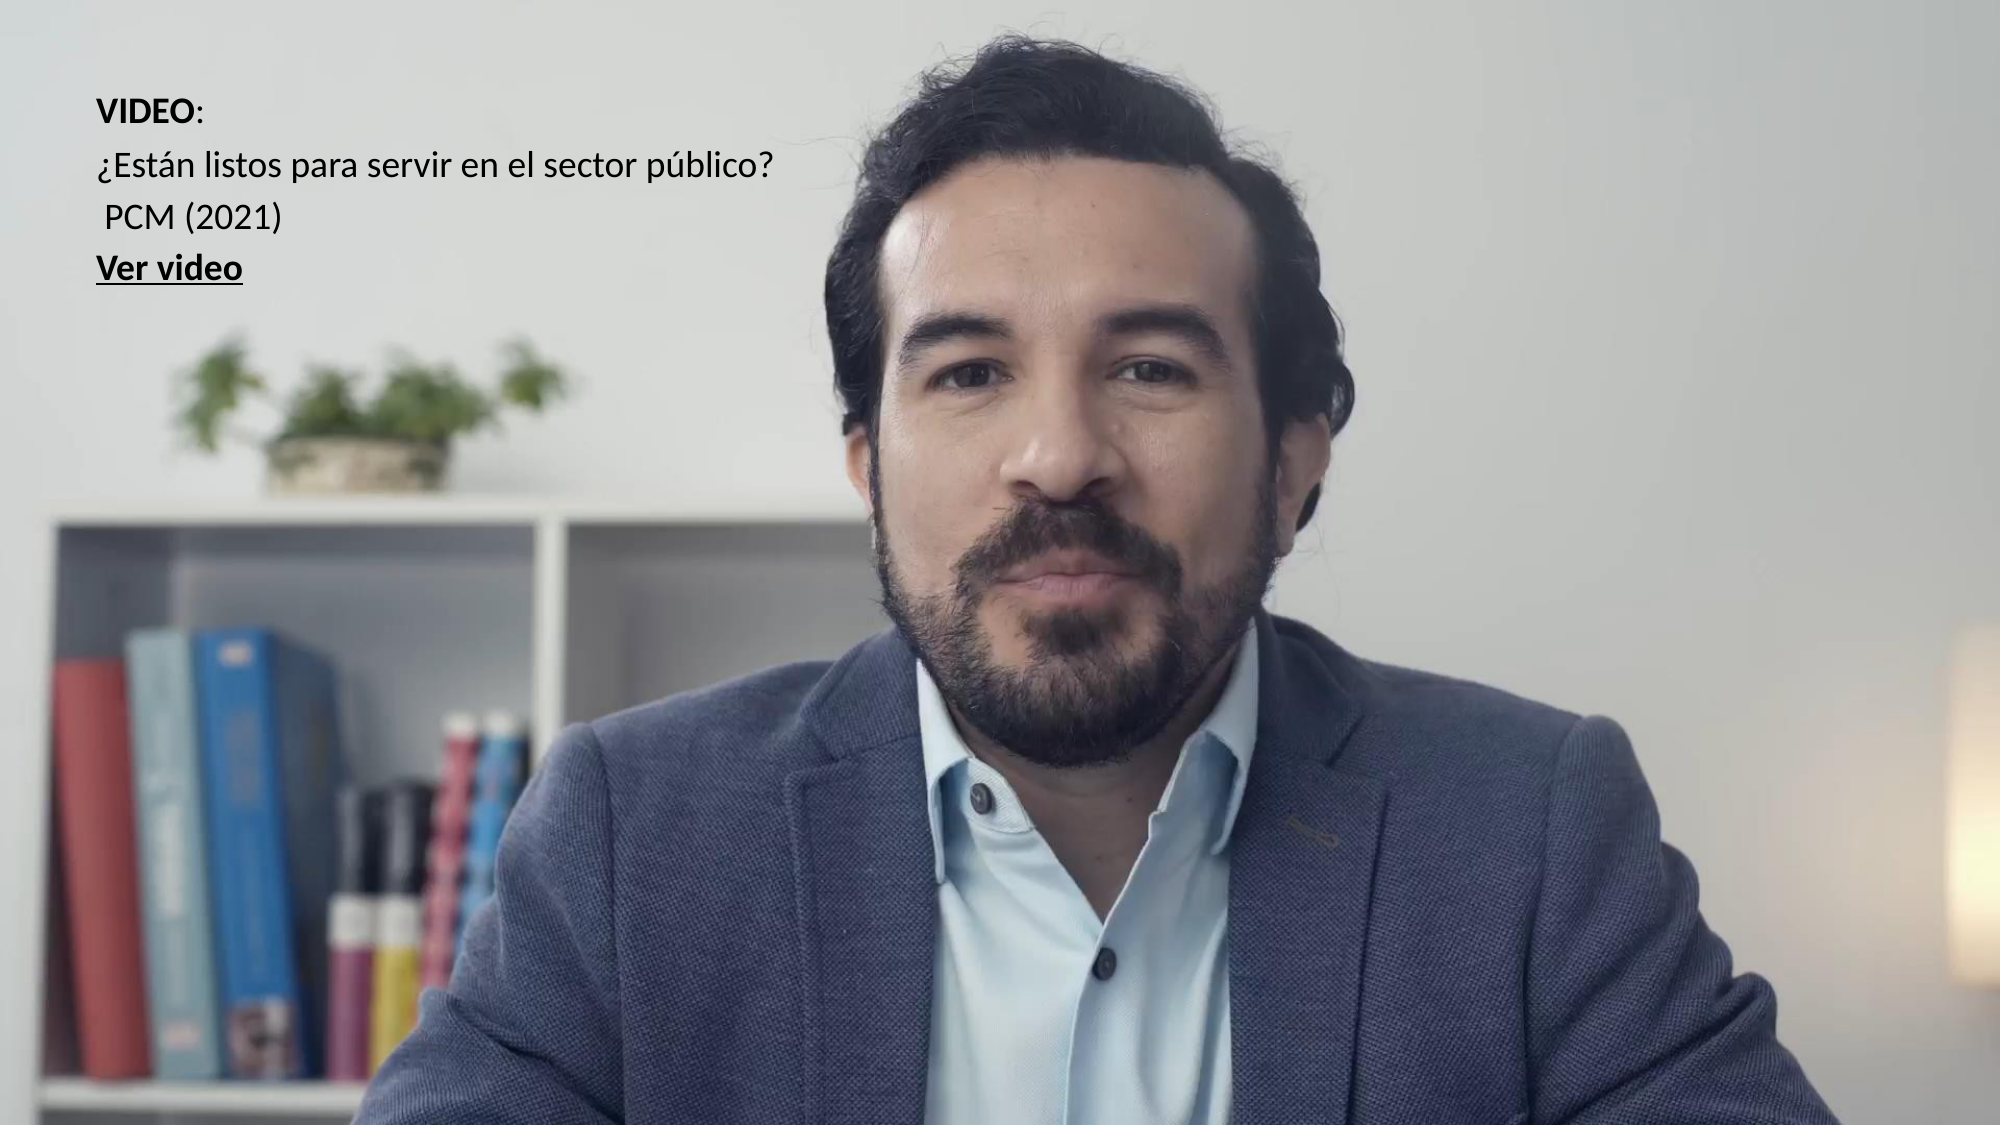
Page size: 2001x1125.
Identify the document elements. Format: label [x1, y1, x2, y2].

text_box [0, 0, 2000, 1125]
